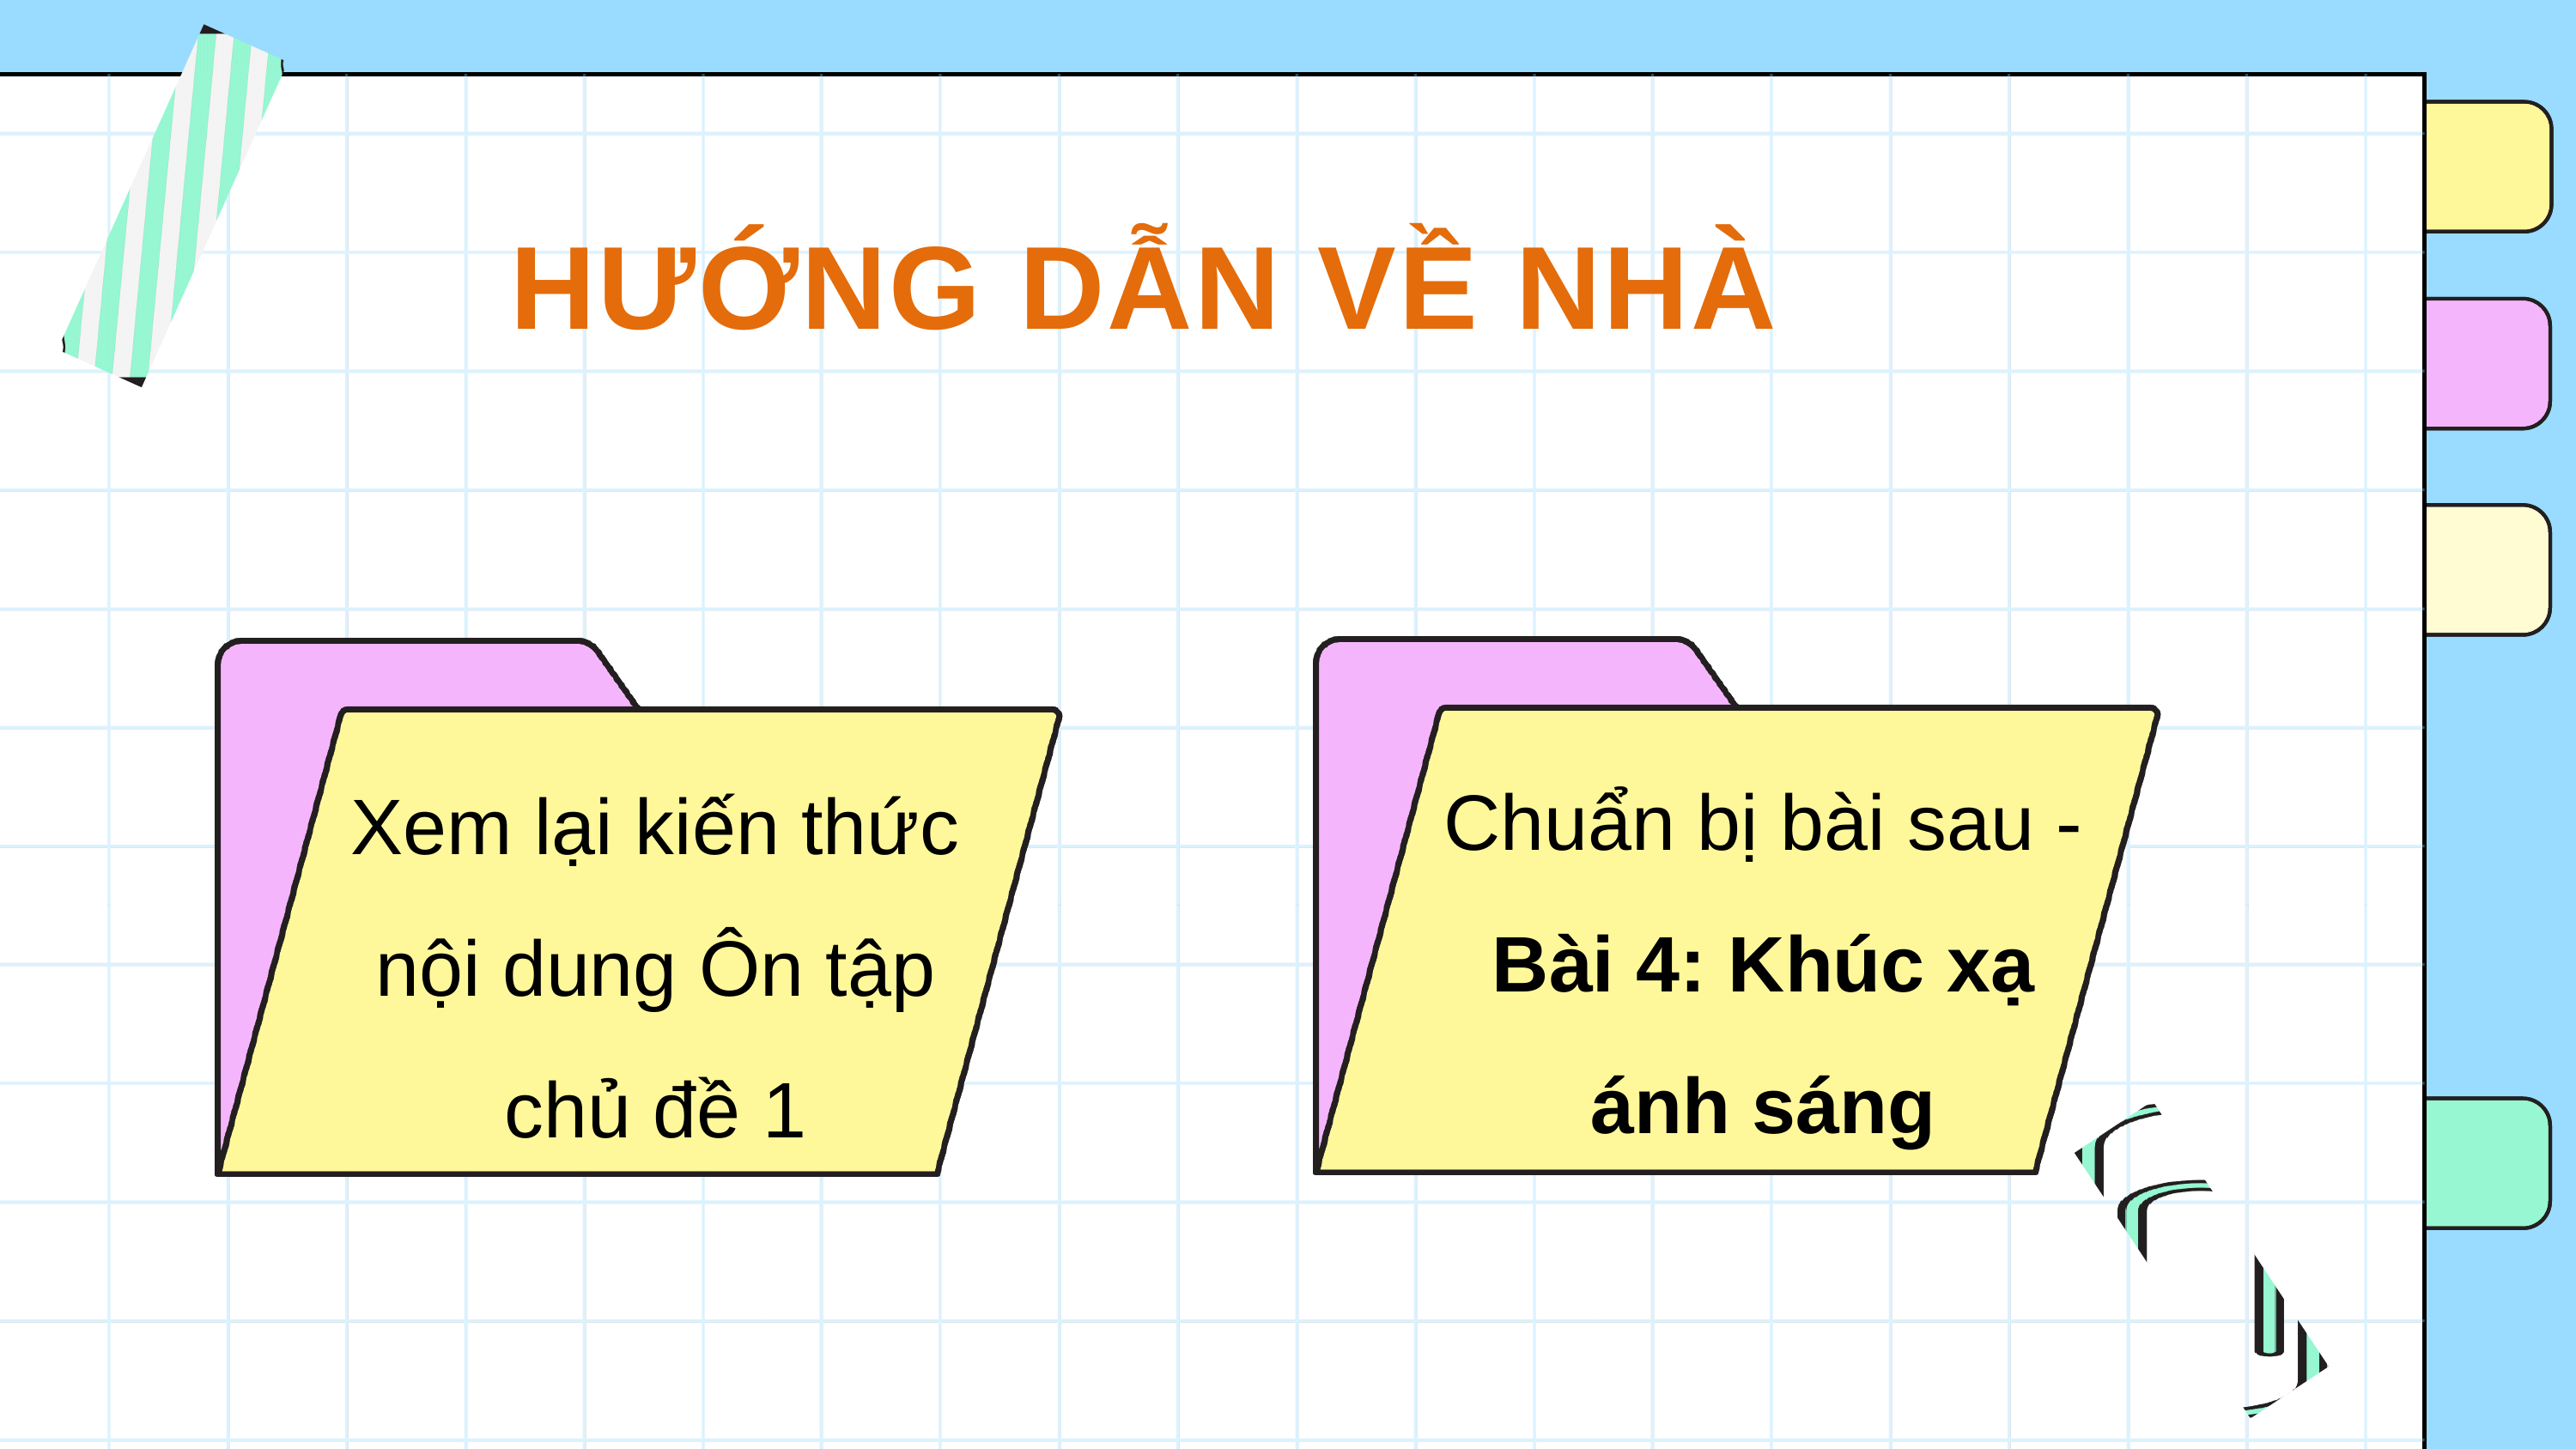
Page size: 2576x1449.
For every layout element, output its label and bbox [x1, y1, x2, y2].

text_box [213, 638, 1065, 1177]
text_box [2432, 296, 2553, 431]
text_box [183, 24, 289, 70]
text_box [2432, 100, 2554, 234]
text_box [1310, 636, 2162, 1175]
text_box [2432, 502, 2553, 637]
text_box [2432, 1096, 2553, 1231]
text_box [0, 74, 2425, 1449]
